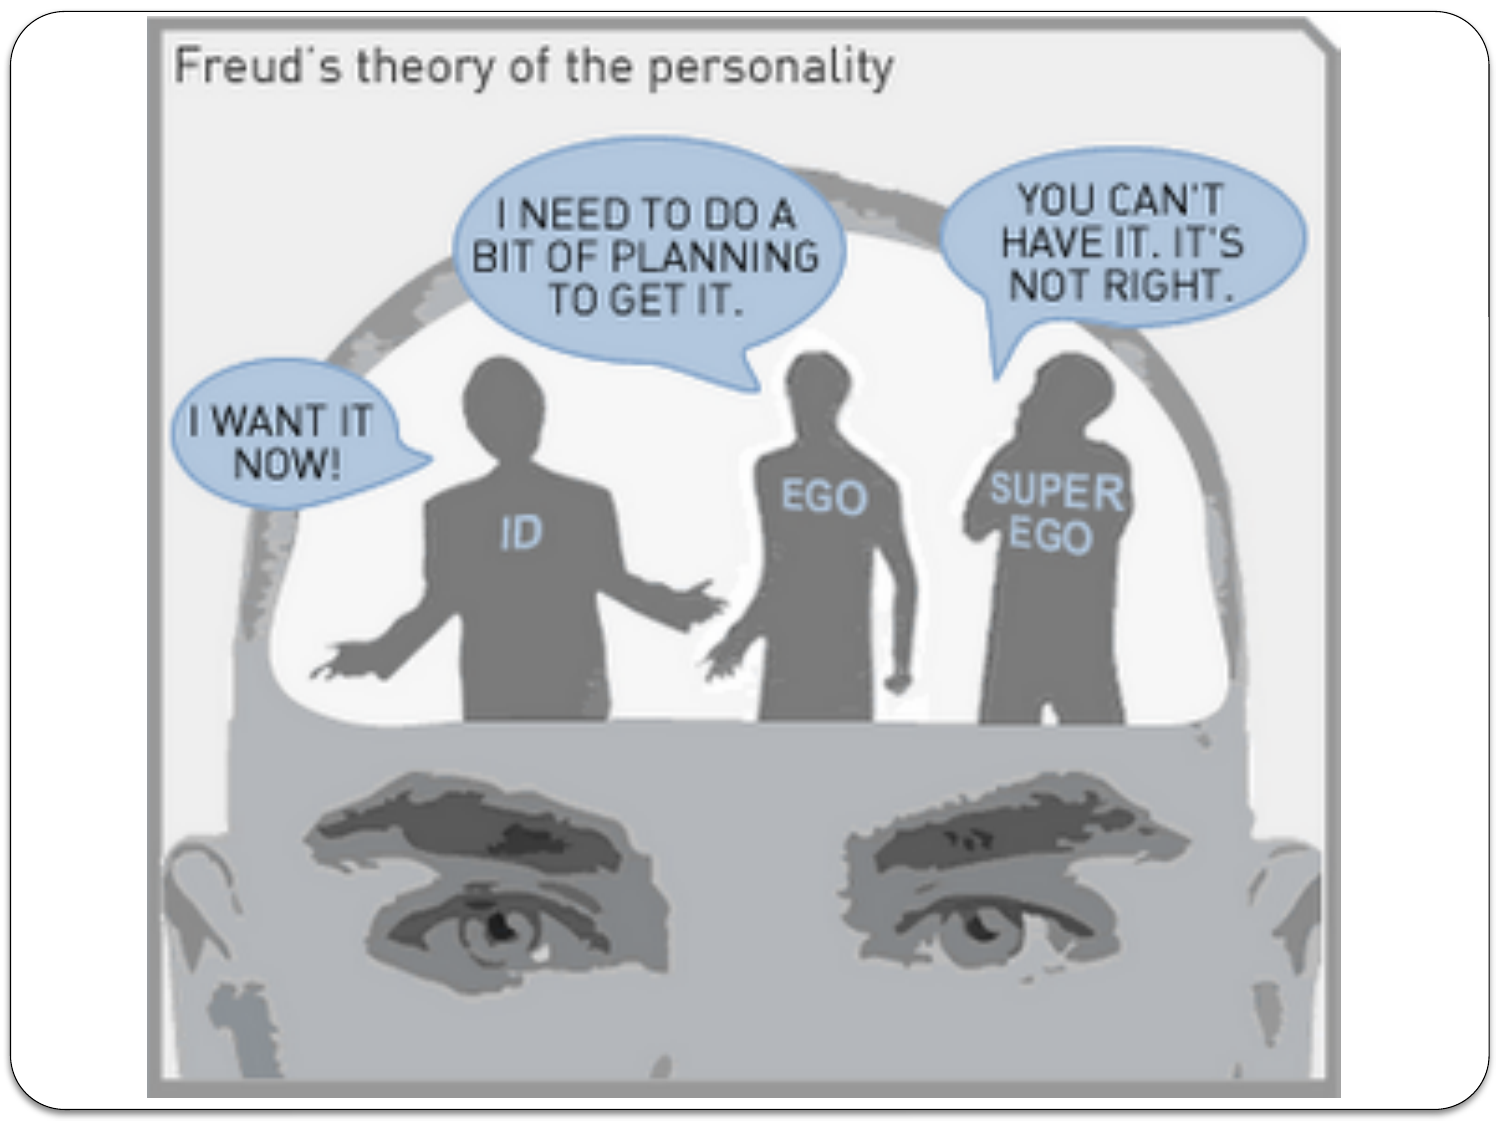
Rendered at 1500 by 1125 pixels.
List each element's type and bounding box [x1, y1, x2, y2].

picture [147, 16, 1341, 1098]
